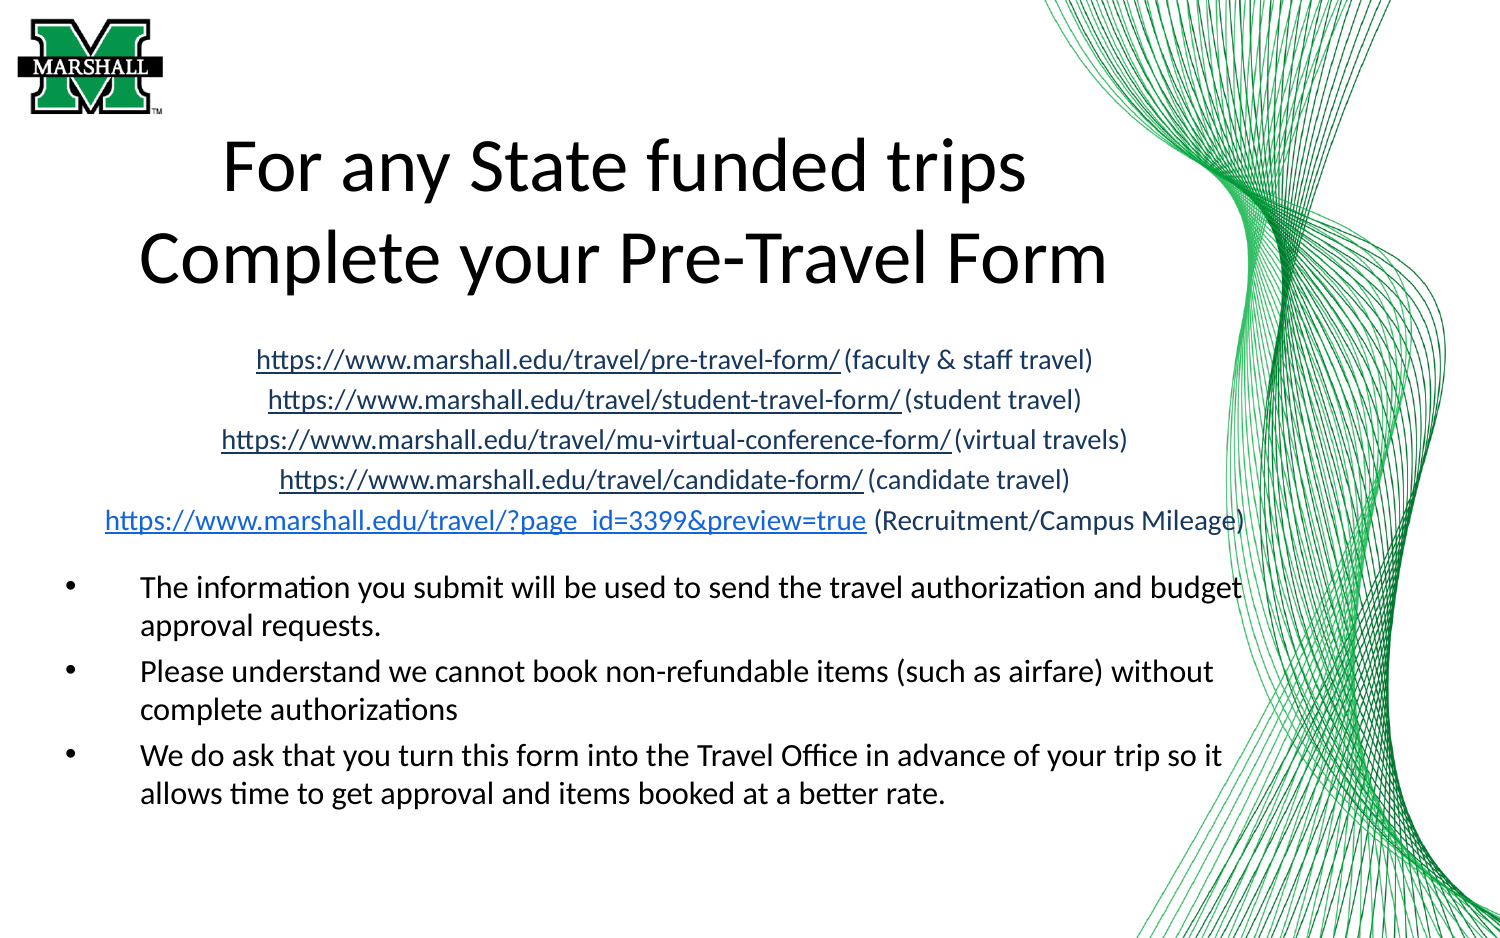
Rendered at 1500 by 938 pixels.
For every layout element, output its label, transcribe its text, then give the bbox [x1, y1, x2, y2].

picture [0, 0, 1500, 938]
title For any State funded trips Complete your Pre-Travel Form [0, 106, 1263, 308]
subtitle https://www.marshall.edu/travel/pre-travel-form/ (faculty & staff travel) https://www.marshall.edu/travel/student-travel-form/ (student travel) https://www.marshall.edu/travel/mu-virtual-conference-form/ (virtual travels) https://www.marshall.edu/travel/candidate-form/ (candidate travel) https://www.marshall.edu/travel/?page_id=3399&preview=true (Recruitment/Campus Mileage) The information you submit will be used to send the travel authorization and budget approval requests. Please understand we cannot book non-refundable items (such as airfare) without complete authorizations We do ask that you turn this form into the Travel Office in advance of your trip so it allows time to get approval and items booked at a better rate. [50, 293, 1300, 832]
